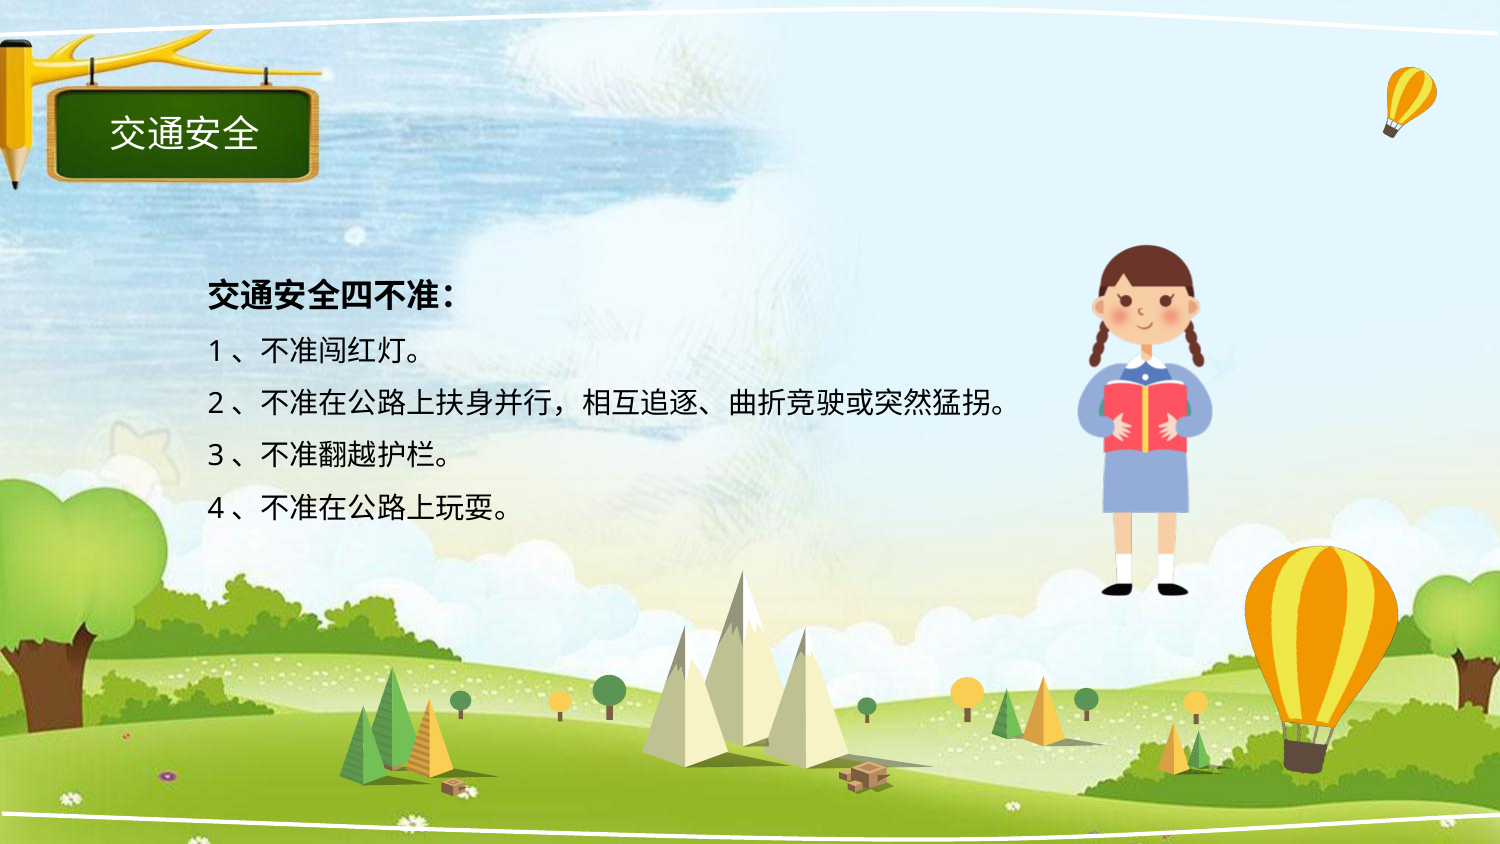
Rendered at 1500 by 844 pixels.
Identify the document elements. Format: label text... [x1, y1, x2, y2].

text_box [339, 569, 1233, 796]
picture [0, 0, 1500, 844]
text_box 交通安全四不准： 1、不准闯红灯。 2、不准在公路上扶身并行，相互追逐、曲折竞驶或突然猛拐。 3、不准翻越护栏。 4、不准在公路上玩耍。 [192, 247, 1030, 532]
text_box 交通安全 [94, 103, 275, 163]
